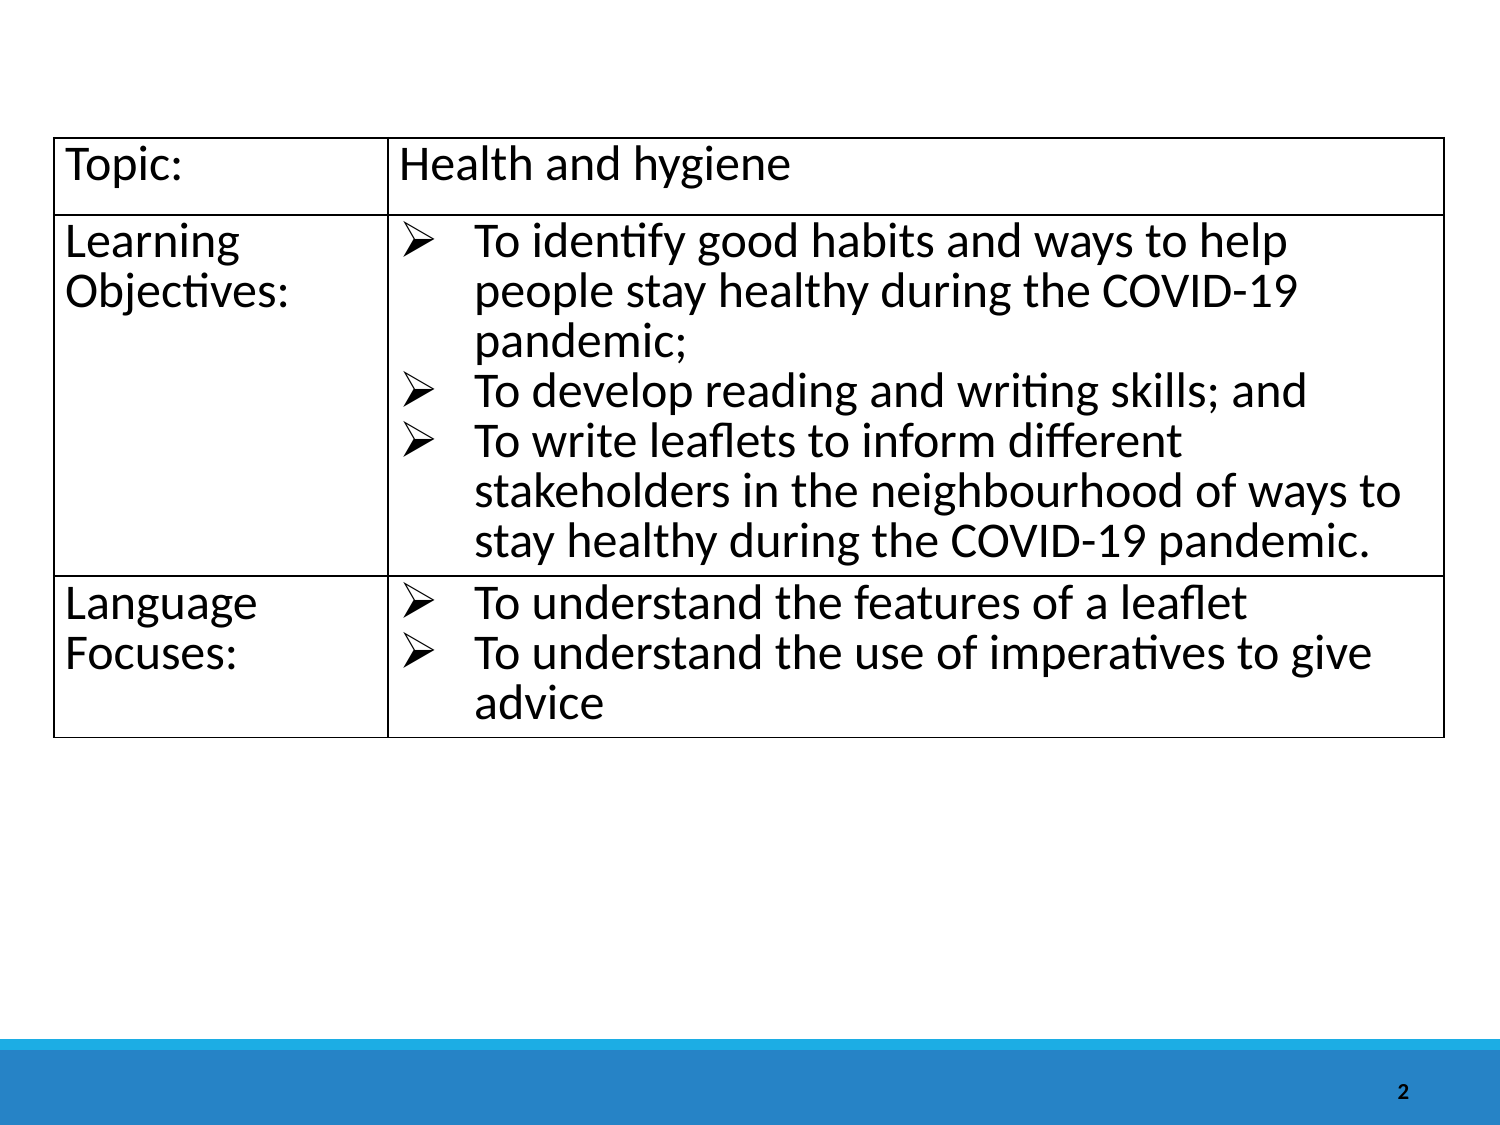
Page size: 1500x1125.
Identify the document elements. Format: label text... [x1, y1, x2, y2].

table_cell Language Focuses: [55, 577, 387, 737]
table_header Health and hygiene [389, 139, 1443, 214]
table_cell To identify good habits and ways to help people stay healthy during the COVID-19 pandemic; To develop reading and writing skills; and To write leaflets to inform different stakeholders in the neighbourhood of ways to stay healthy during the COVID-19 pandemic. [389, 216, 1443, 575]
table_cell Learning Objectives: [55, 216, 387, 575]
table_header Topic: [55, 139, 387, 214]
slide_number 2 [1263, 1067, 1425, 1113]
table_cell To understand the features of a leaflet To understand the use of imperatives to give advice [389, 577, 1443, 737]
